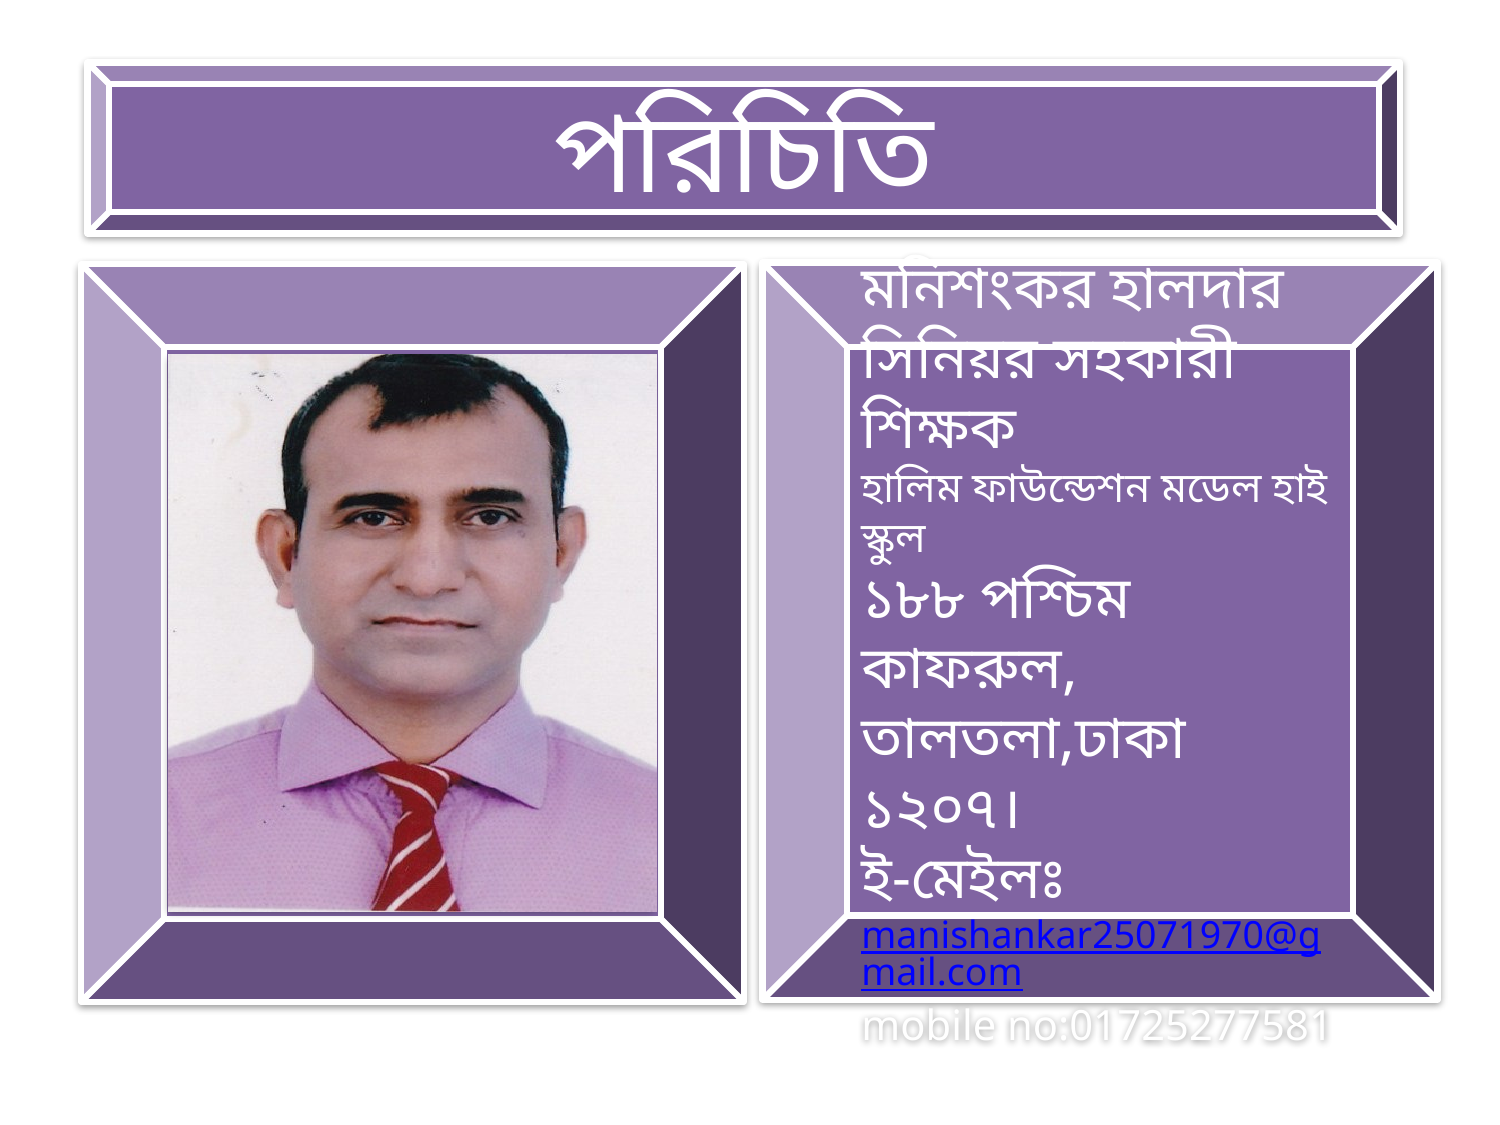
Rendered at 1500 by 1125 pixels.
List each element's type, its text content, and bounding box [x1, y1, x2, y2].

text_box মনিশংকর হালদার সিনিয়র সহকারী শিক্ষক হালিম ফাউন্ডেশন মডেল হাই স্কুল ১৮৮ পশ্চিম কাফরুল, তালতলা,ঢাকা ১২০৭। ই-মেইলঃ manishankar25071970@gmail.com mobile no:01725277581 [759, 259, 1441, 1003]
table_cell [97, 66, 1391, 81]
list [168, 354, 657, 912]
table_cell [90, 267, 735, 344]
table_cell [772, 266, 1428, 344]
text_box [78, 261, 747, 1005]
text_box পরিচিতি [84, 59, 1403, 237]
